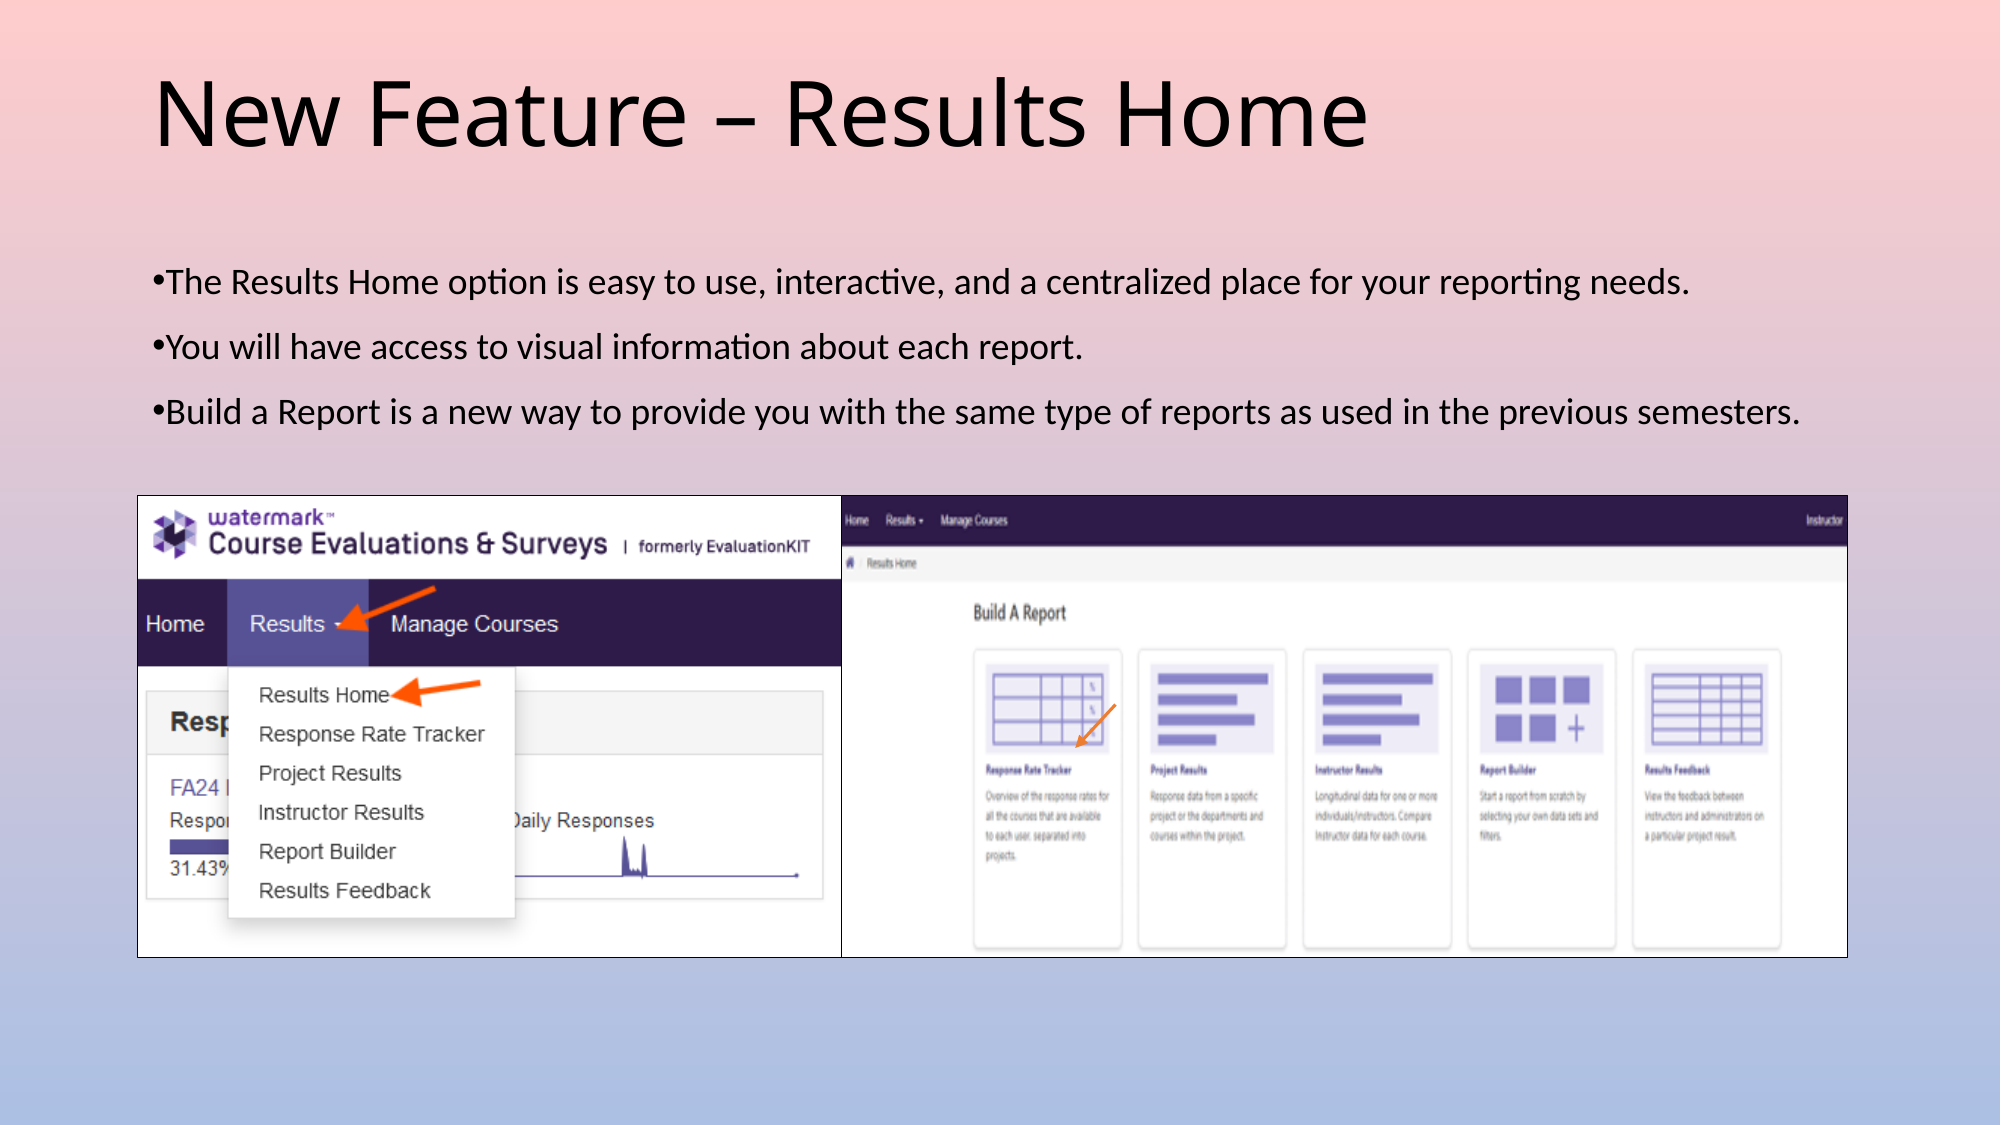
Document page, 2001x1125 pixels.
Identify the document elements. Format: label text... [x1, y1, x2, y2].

title New Feature – Results Home [137, 59, 1863, 174]
list The Results Home option is easy to use, interactive, and a centralized place for your reporting needs. You will have access to visual information about each report. Build a Report is a new way to provide you with the same type of reports as used in the previous semesters. [137, 246, 1863, 1066]
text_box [1075, 704, 1116, 748]
picture [137, 495, 1847, 958]
